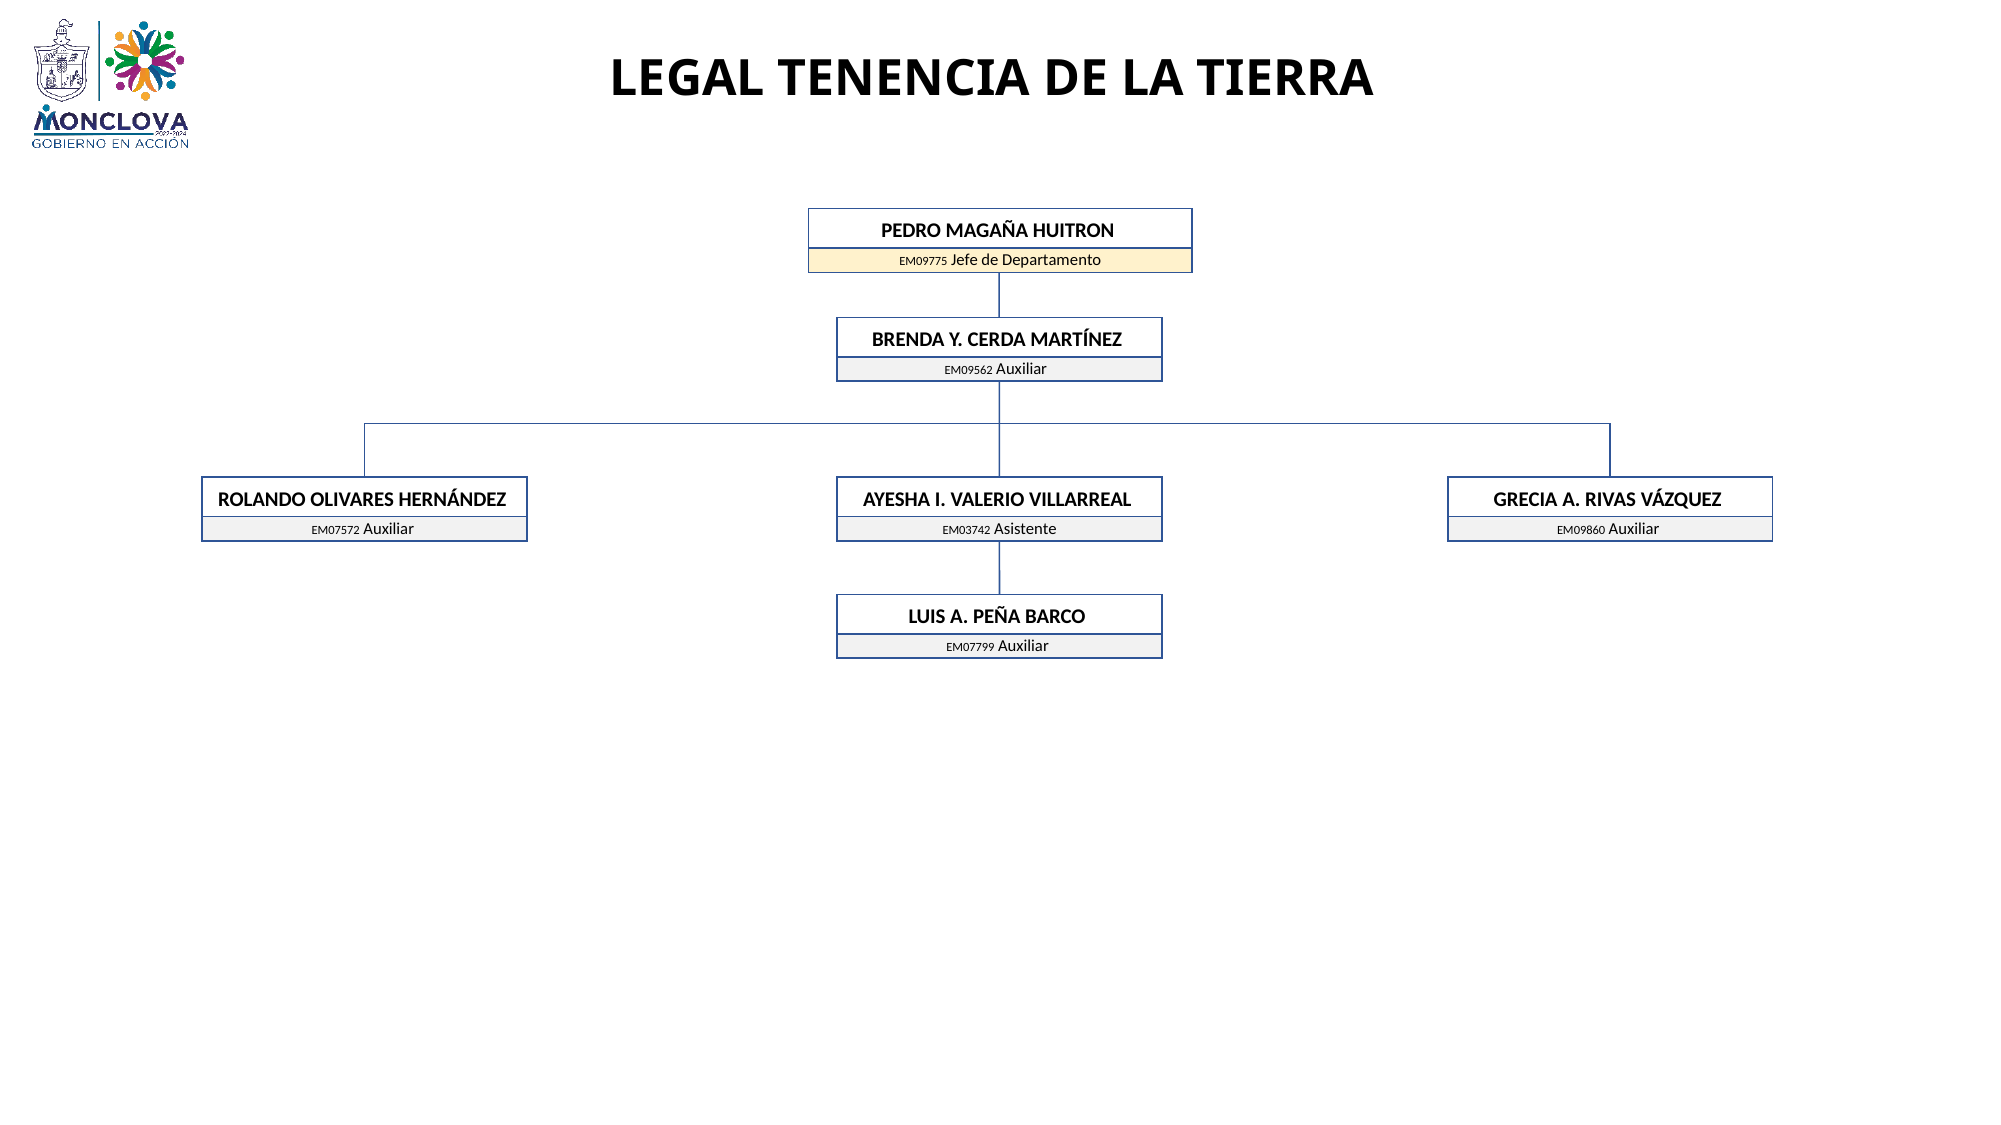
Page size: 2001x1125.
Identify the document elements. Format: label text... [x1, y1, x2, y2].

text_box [837, 317, 1162, 382]
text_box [202, 477, 528, 542]
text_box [837, 477, 1162, 542]
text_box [808, 208, 1193, 273]
text_box LEGAL TENENCIA DE LA TIERRA [14, 5, 1983, 146]
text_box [1447, 477, 1773, 542]
picture [31, 19, 188, 148]
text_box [837, 594, 1162, 659]
